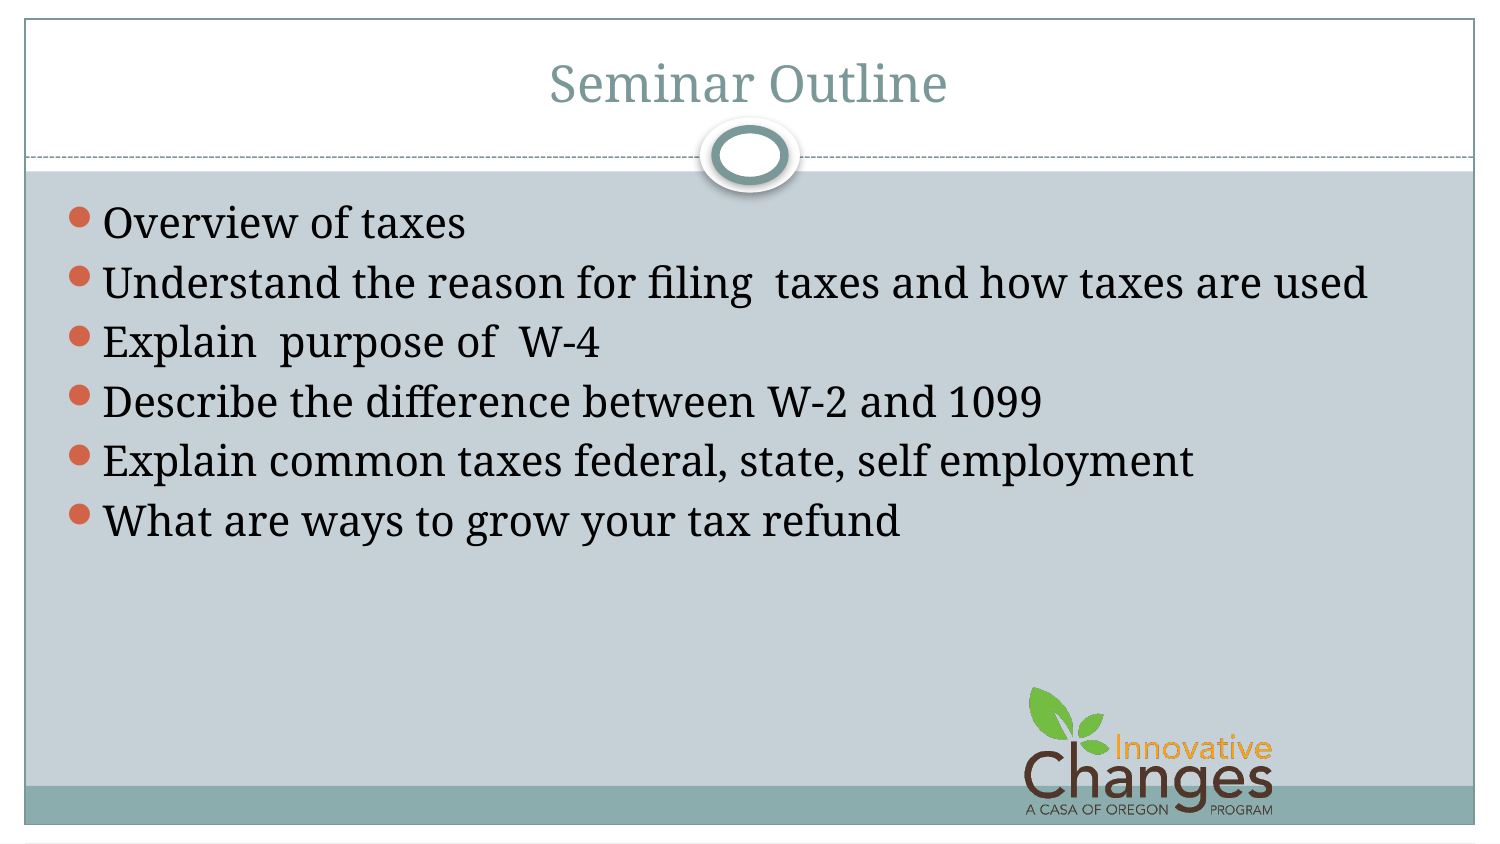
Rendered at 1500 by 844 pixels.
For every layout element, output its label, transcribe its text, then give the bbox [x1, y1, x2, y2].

picture [1019, 671, 1278, 844]
title Seminar Outline [49, 28, 1450, 122]
list Overview of taxes Understand the reason for filing taxes and how taxes are used Explain purpose of W-4 Describe the difference between W-2 and 1099 Explain common taxes federal, state, self employment What are ways to grow your tax refund [49, 187, 1445, 751]
